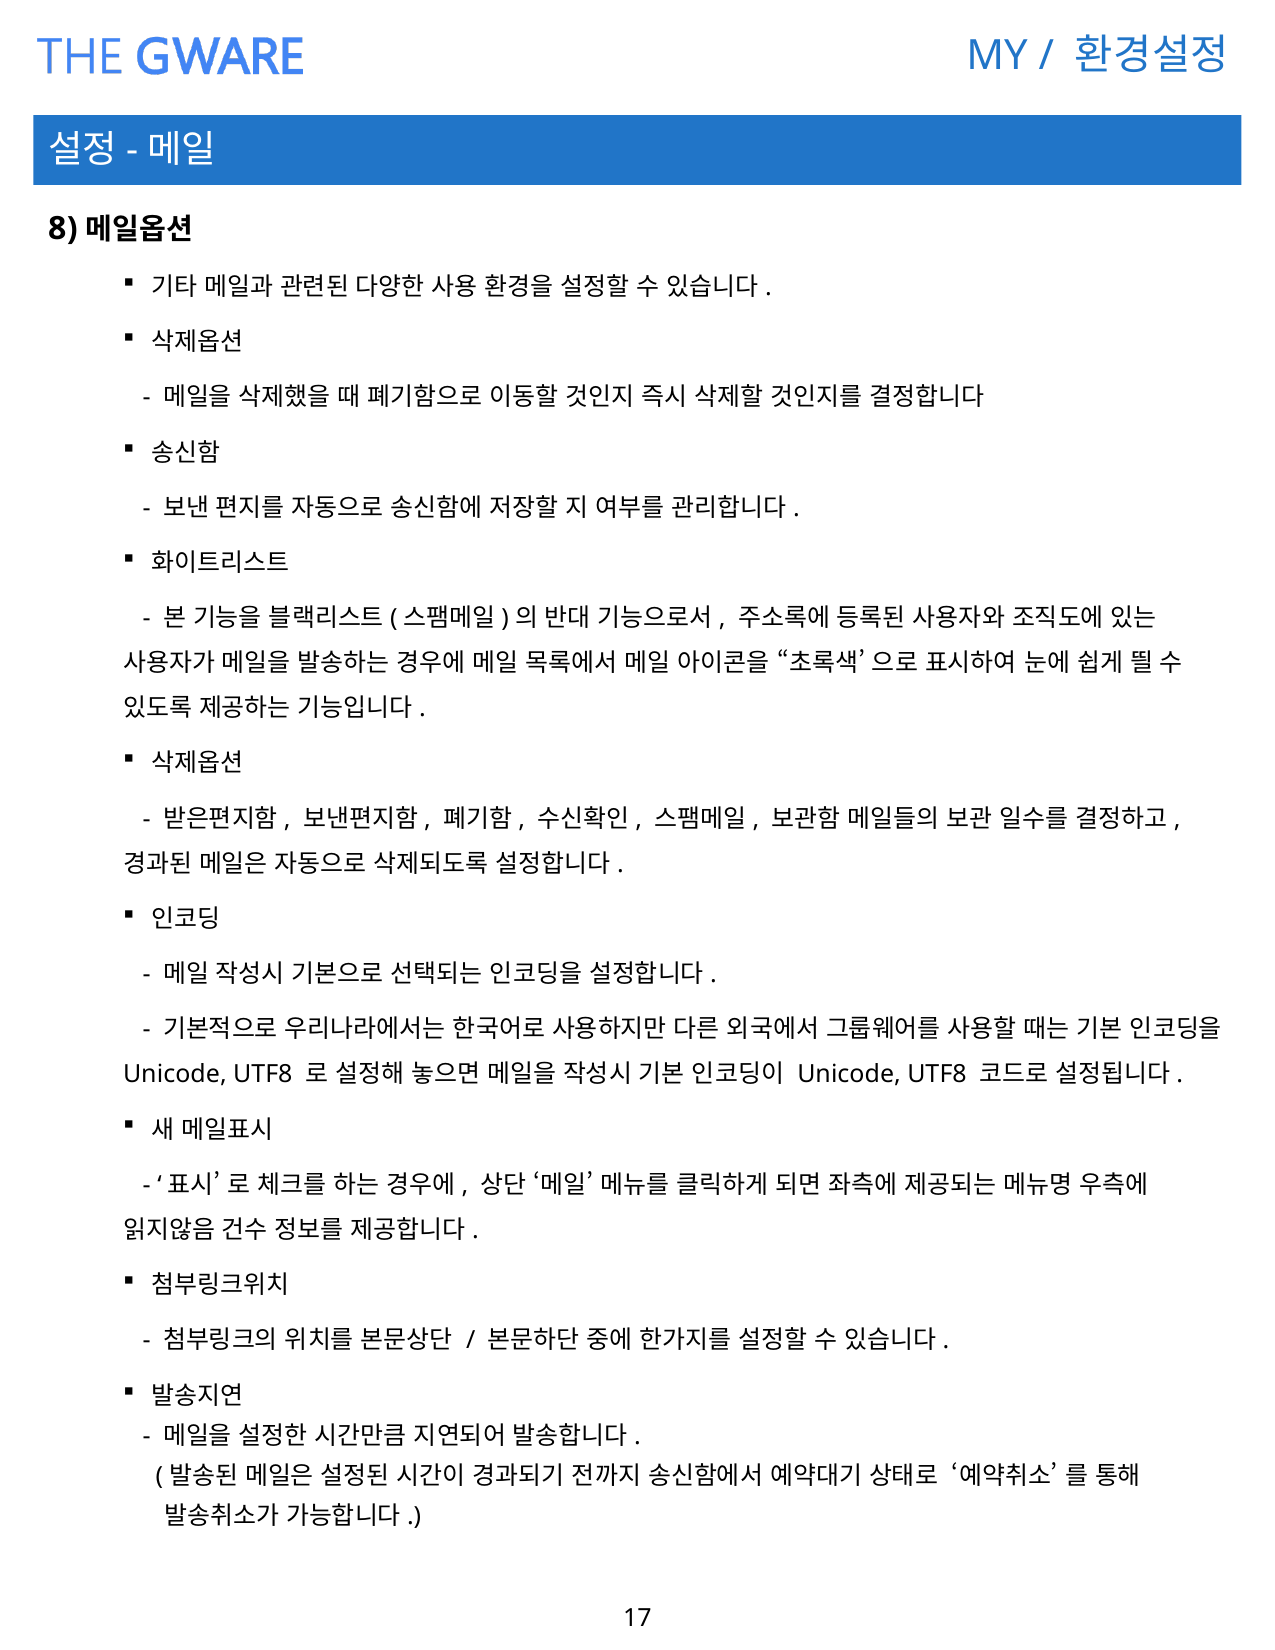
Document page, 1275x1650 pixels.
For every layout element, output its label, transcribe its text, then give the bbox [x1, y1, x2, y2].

text_box 설정-메일 [33, 115, 1242, 185]
picture [37, 36, 303, 75]
text_box 메일옵션 기타 메일과 관련된 다양한 사용 환경을 설정할 수 있습니다. 삭제옵션 - 메일을 삭제했을 때 폐기함으로 이동할 것인지 즉시 삭제할 것인지를 결정합니다 송신함 - 보낸 편지를 자동으로 송신함에 저장할 지 여부를 관리합니다. 화이트리스트 - 본 기능을 블랙리스트(스팸메일)의 반대 기능으로서, 주소록에 등록된 사용자와 조직도에 있는 사용자가 메일을 발송하는 경우에 메일 목록에서 메일 아이콘을 “초록색’ 으로 표시하여 눈에 쉽게 띌 수 있도록 제공하는 기능입니다. 삭제옵션 - 받은편지함, 보낸편지함, 폐기함, 수신확인, 스팸메일, 보관함 메일들의 보관 일수를 결정하고, 경과된 메일은 자동으로 삭제되도록 설정합니다. 인코딩 - 메일 작성시 기본으로 선택되는 인코딩을 설정합니다. - 기본적으로 우리나라에서는 한국어로 사용하지만 다른 외국에서 그룹웨어를 사용할 때는 기본 인코딩을 Unicode, UTF8 로 설정해 놓으면 메일을 작성시 기본 인코딩이 Unicode, UTF8 코드로 설정됩니다. 새 메일표시 - ‘표시’ 로 체크를 하는 경우에, 상단 ‘메일’ 메뉴를 클릭하게 되면 좌측에 제공되는 메뉴명 우측에 읽지않음 건수 정보를 제공합니다. 첨부링크위치 - 첨부링크의 위치를 본문상단 / 본문하단 중에 한가지를 설정할 수 있습니다. 발송지연 - 메일을 설정한 시간만큼 지연되어 발송합니다. (발송된 메일은 설정된 시간이 경과되기 전까지 송신함에서 예약대기 상태로 ‘예약취소’ 를 통해 발송취소가 가능합니다.) [33, 185, 1242, 1565]
